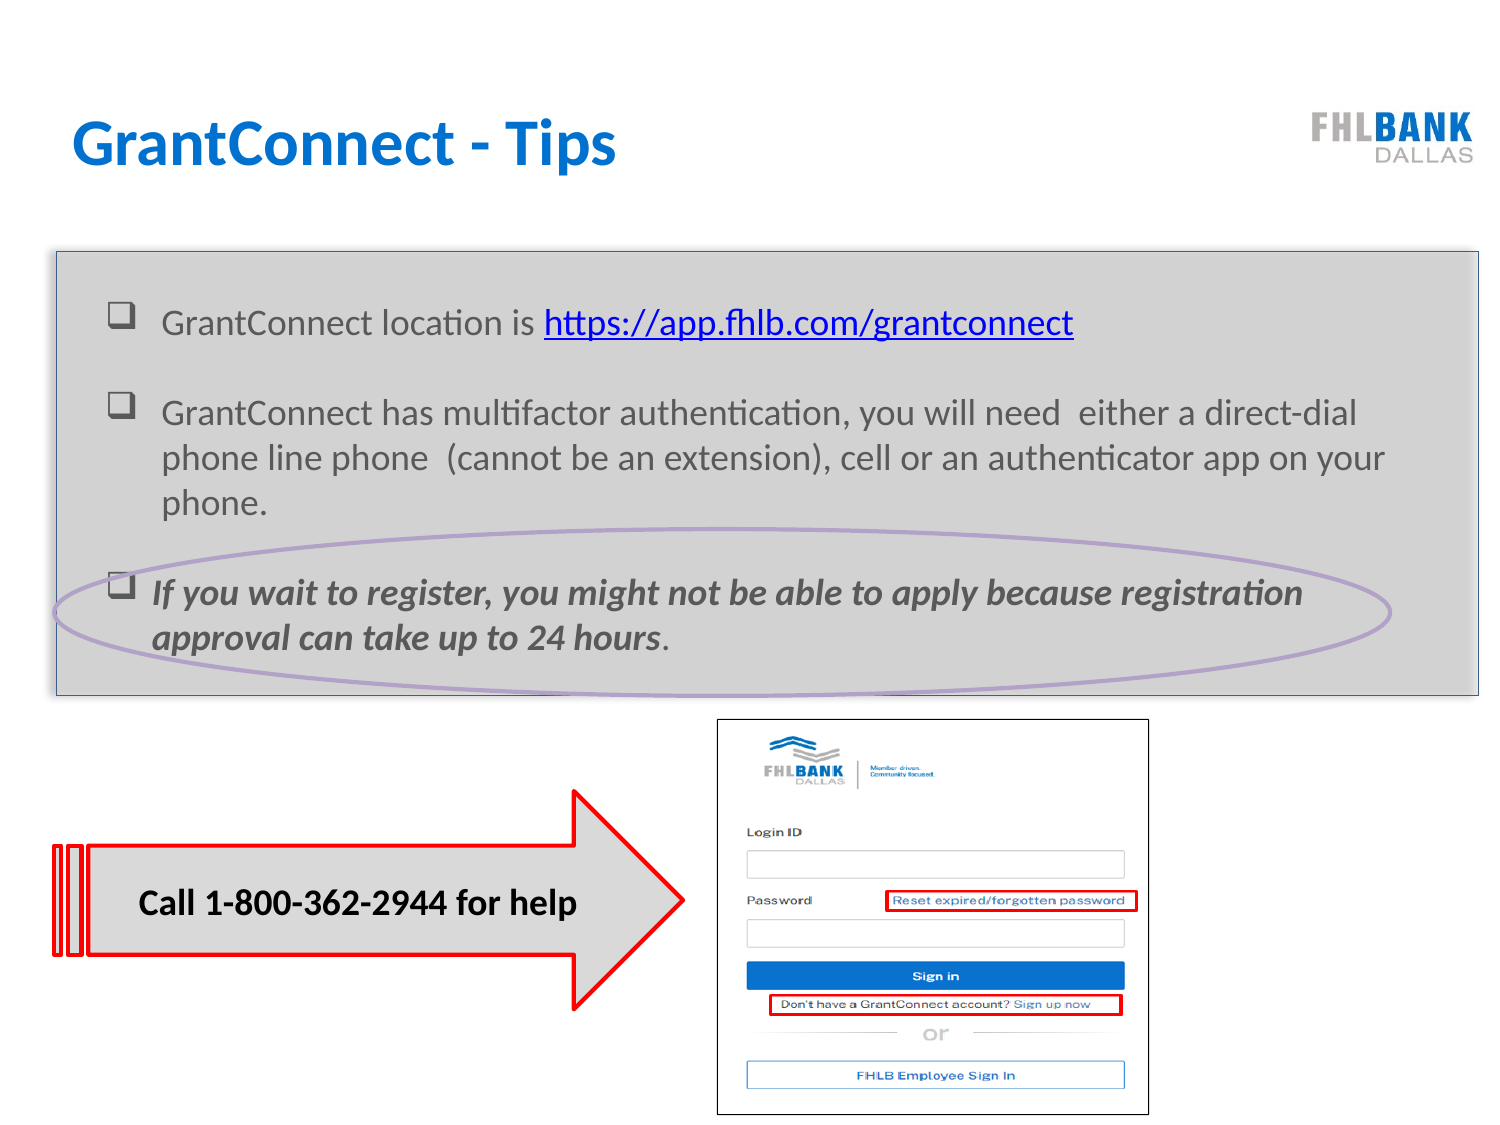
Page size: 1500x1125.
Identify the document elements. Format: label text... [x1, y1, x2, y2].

picture [701, 716, 1165, 1125]
text_box [56, 251, 1479, 696]
text_box Call 1-800-362-2944 for help [86, 789, 686, 1012]
text_box [52, 526, 1393, 698]
picture [1321, 94, 1485, 176]
title GrantConnect - Tips [56, 94, 1321, 183]
text_box Call 1-800-362-2944 for help [52, 844, 63, 957]
text_box Call 1-800-362-2944 for help [66, 844, 84, 957]
text_box GrantConnect location is https://app.fhlb.com/grantconnect GrantConnect has multifactor authentication, you will need either a direct-dial phone line phone (cannot be an extension), cell or an authenticator app on your phone. If you wait to register, you might not be able to apply because registration approval can take up to 24 hours. [90, 290, 1446, 856]
